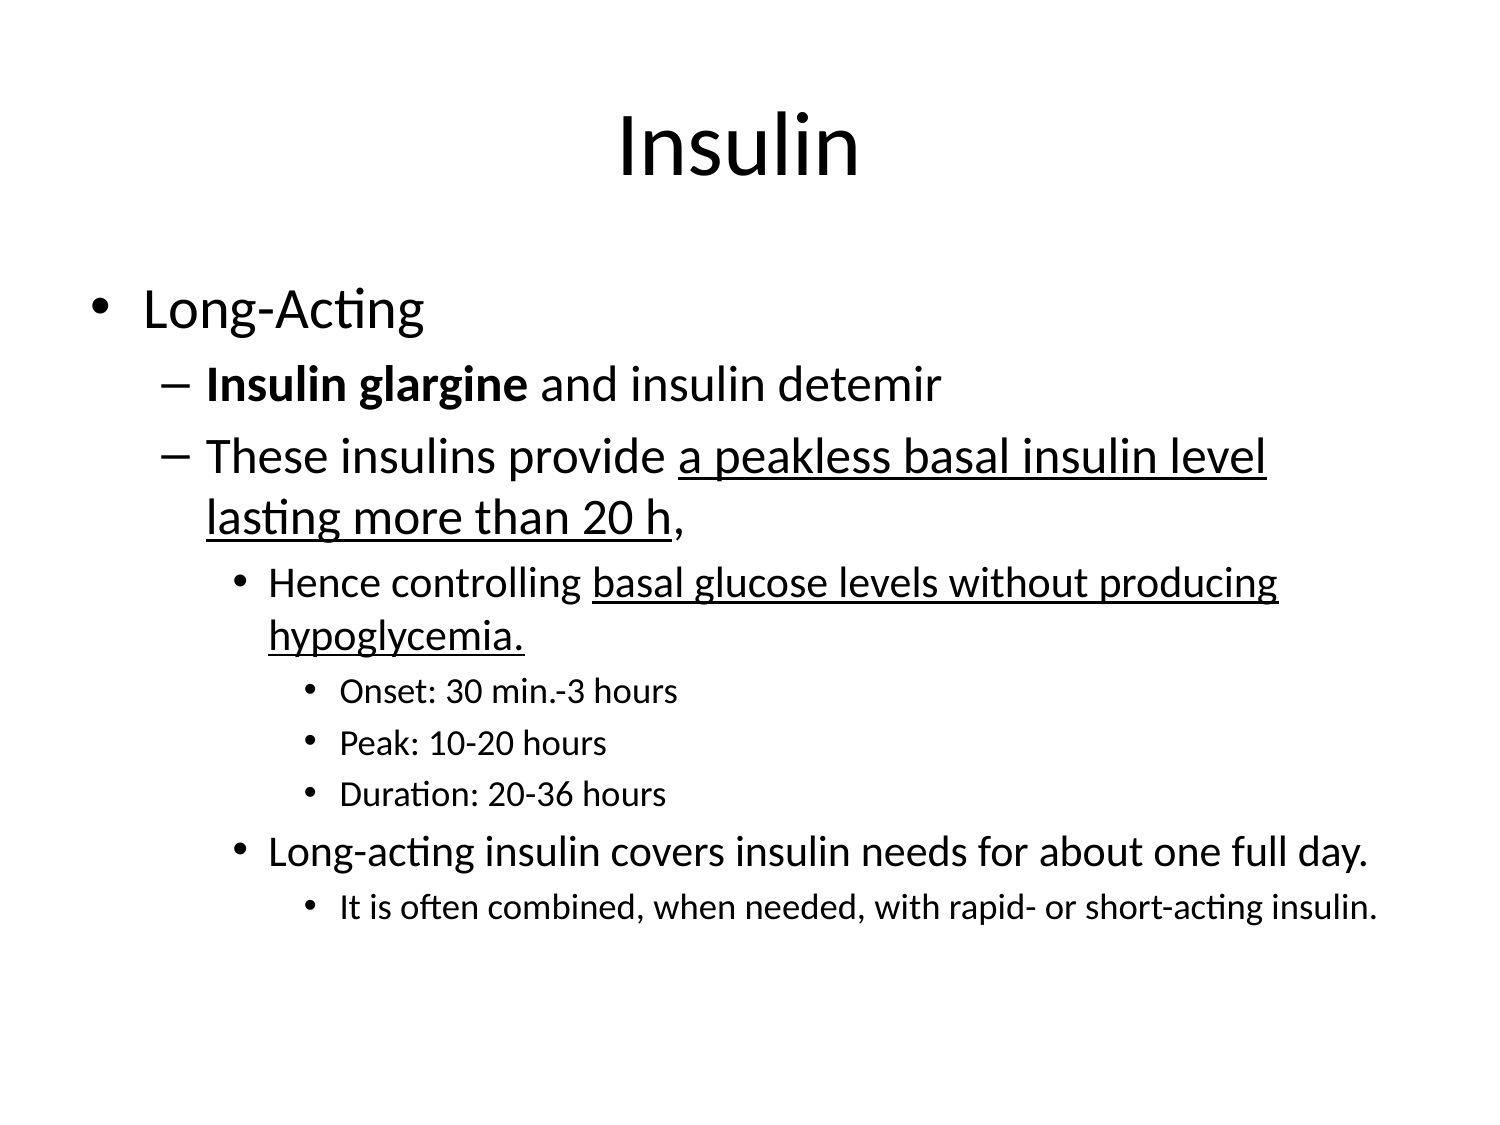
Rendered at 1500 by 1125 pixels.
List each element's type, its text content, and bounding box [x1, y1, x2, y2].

title Insulin [75, 45, 1425, 233]
list Long-Acting Insulin glargine and insulin detemir These insulins provide a peakless basal insulin level lasting more than 20 h, Hence controlling basal glucose levels without producing hypoglycemia. Onset: 30 min.-3 hours Peak: 10-20 hours Duration: 20-36 hours Long-acting insulin covers insulin needs for about one full day. It is often combined, when needed, with rapid- or short-acting insulin. [75, 262, 1425, 1005]
